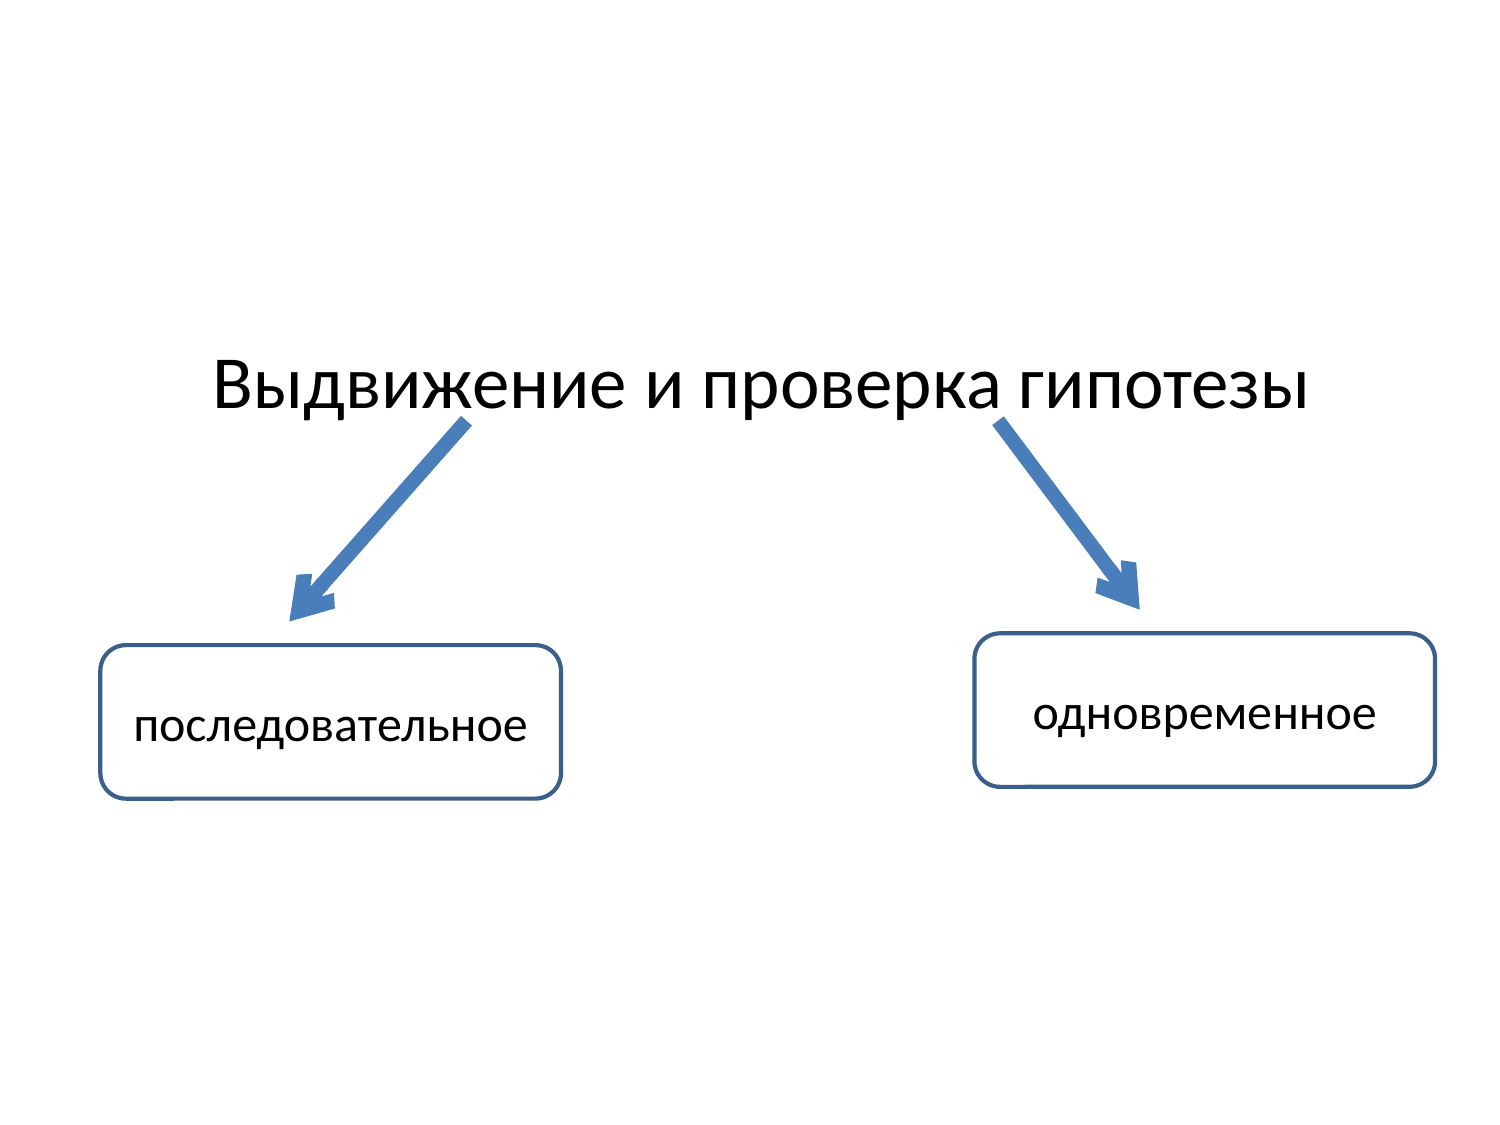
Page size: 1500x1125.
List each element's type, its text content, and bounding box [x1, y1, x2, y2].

text_box одновременное [972, 631, 1438, 789]
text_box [997, 420, 1140, 610]
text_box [288, 420, 467, 622]
text_box последовательное [98, 643, 564, 801]
list Выдвижение и проверка гипотезы [41, 326, 1500, 1125]
